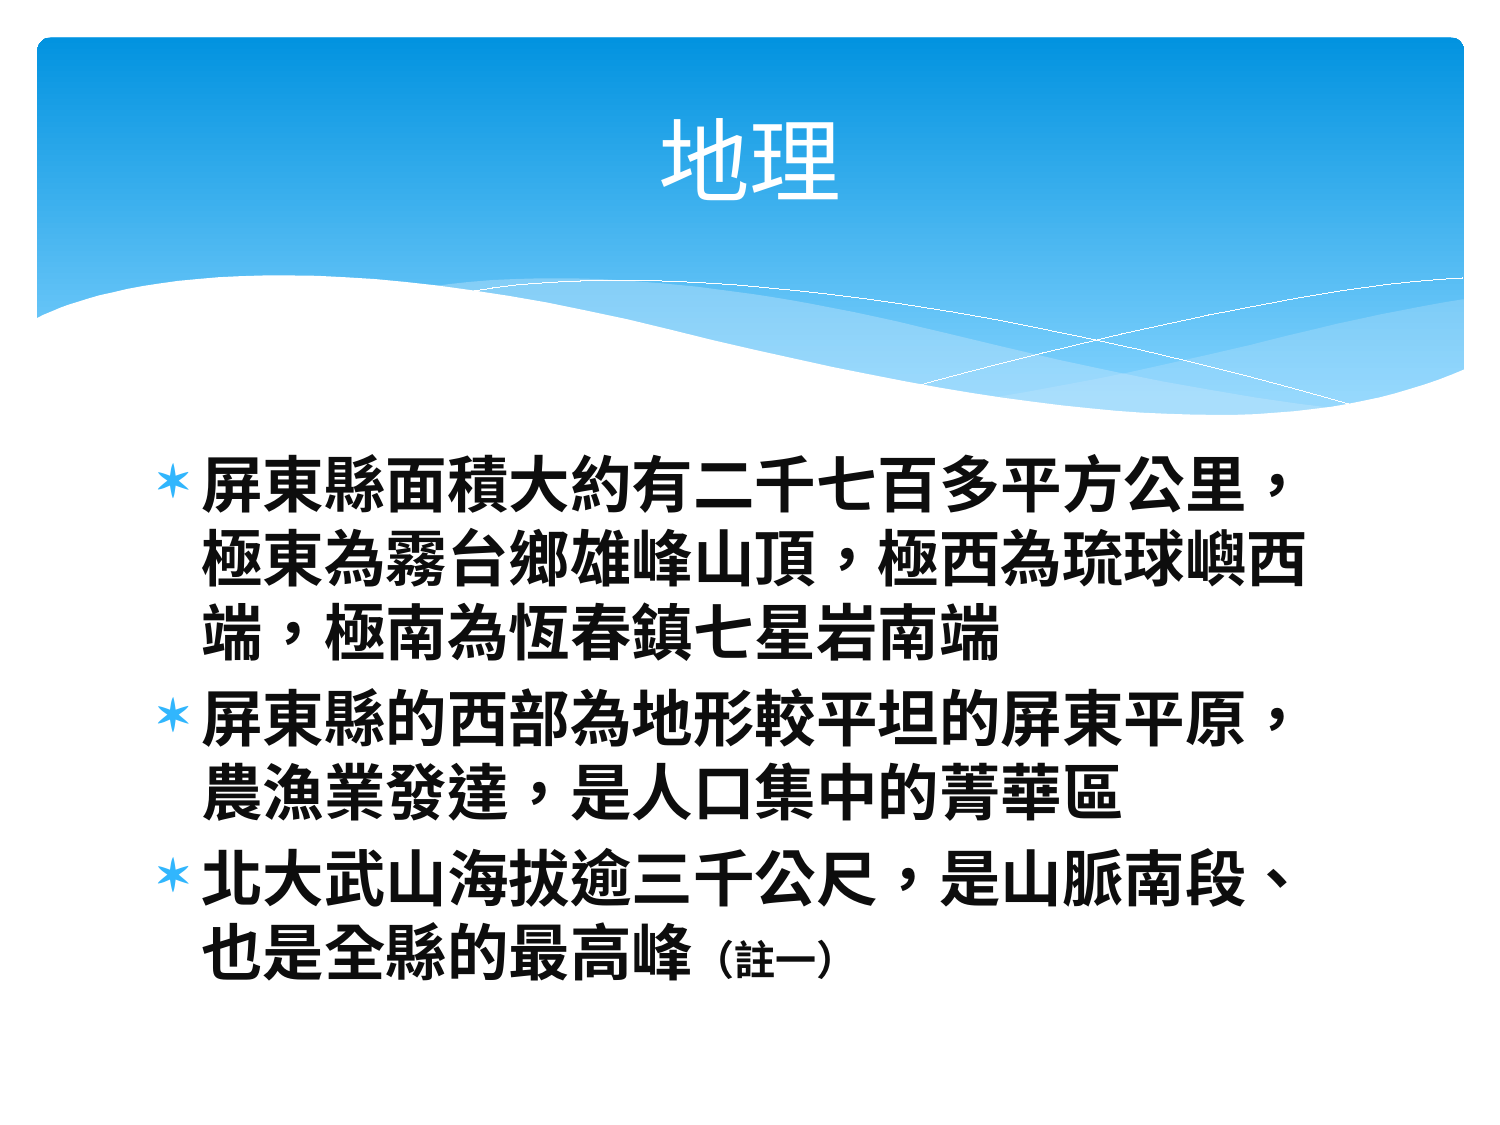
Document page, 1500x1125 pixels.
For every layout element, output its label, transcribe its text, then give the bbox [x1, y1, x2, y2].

title 地理 [75, 55, 1425, 261]
list 屏東縣面積大約有二千七百多平方公里，極東為霧台鄉雄峰山頂，極西為琉球嶼西端，極南為恆春鎮七星岩南端 屏東縣的西部為地形較平坦的屏東平原，農漁業發達，是人口集中的菁華區 北大武山海拔逾三千公尺，是山脈南段、也是全縣的最高峰（註一） [143, 438, 1359, 1005]
